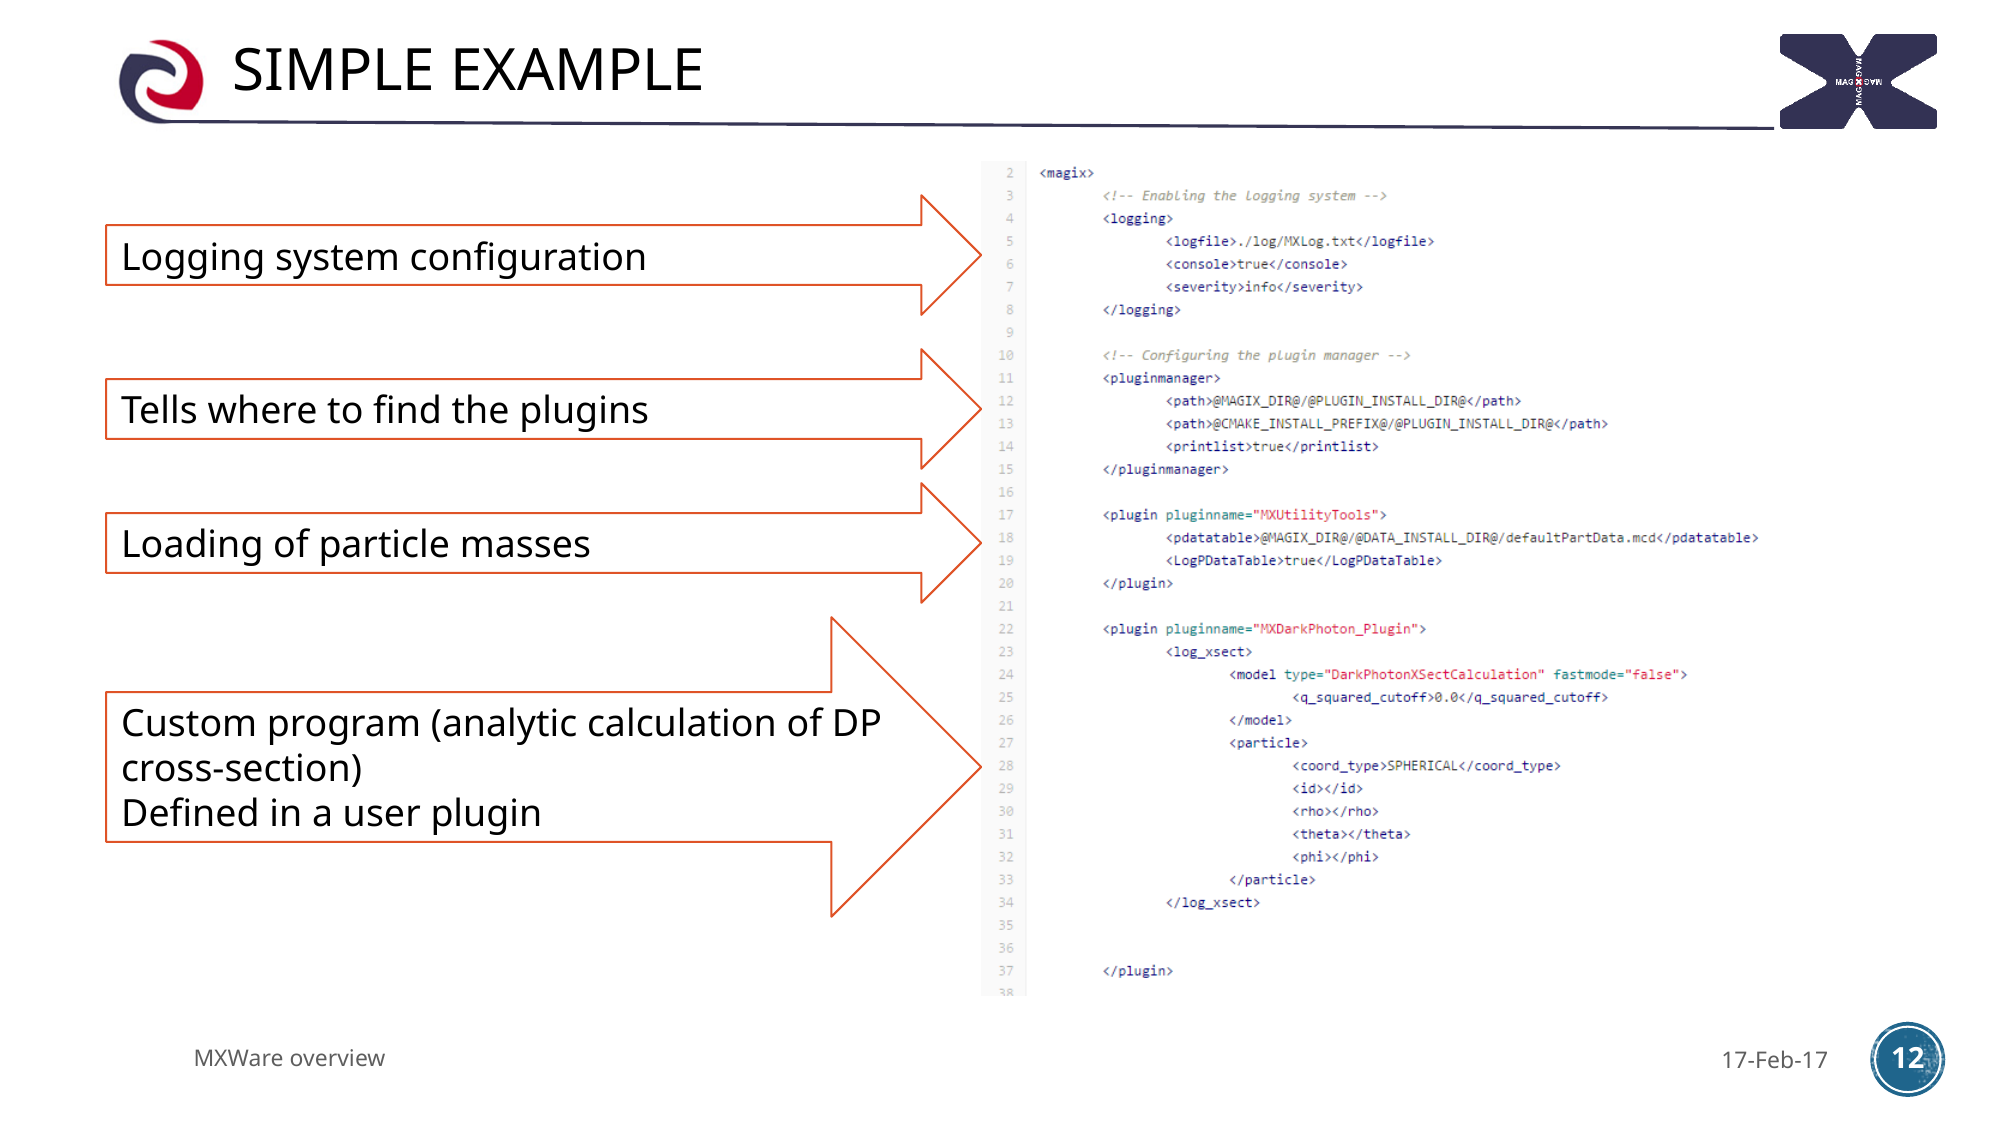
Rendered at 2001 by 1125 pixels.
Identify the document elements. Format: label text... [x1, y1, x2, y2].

title Simple example [217, 29, 1745, 115]
picture [981, 161, 1885, 996]
picture [106, 26, 214, 135]
slide_number 17-Feb-17 [1306, 1028, 1844, 1089]
footer MXWare overview [178, 1028, 1217, 1089]
text_box Loading of particle masses [105, 482, 980, 604]
slide_number 12 [1855, 1028, 1961, 1089]
picture [1780, 34, 1937, 129]
text_box Tells where to find the plugins [105, 348, 980, 470]
text_box Logging system configuration [105, 194, 980, 316]
text_box Custom program (analytic calculation of DP cross-section) Defined in a user plugin [105, 616, 980, 918]
